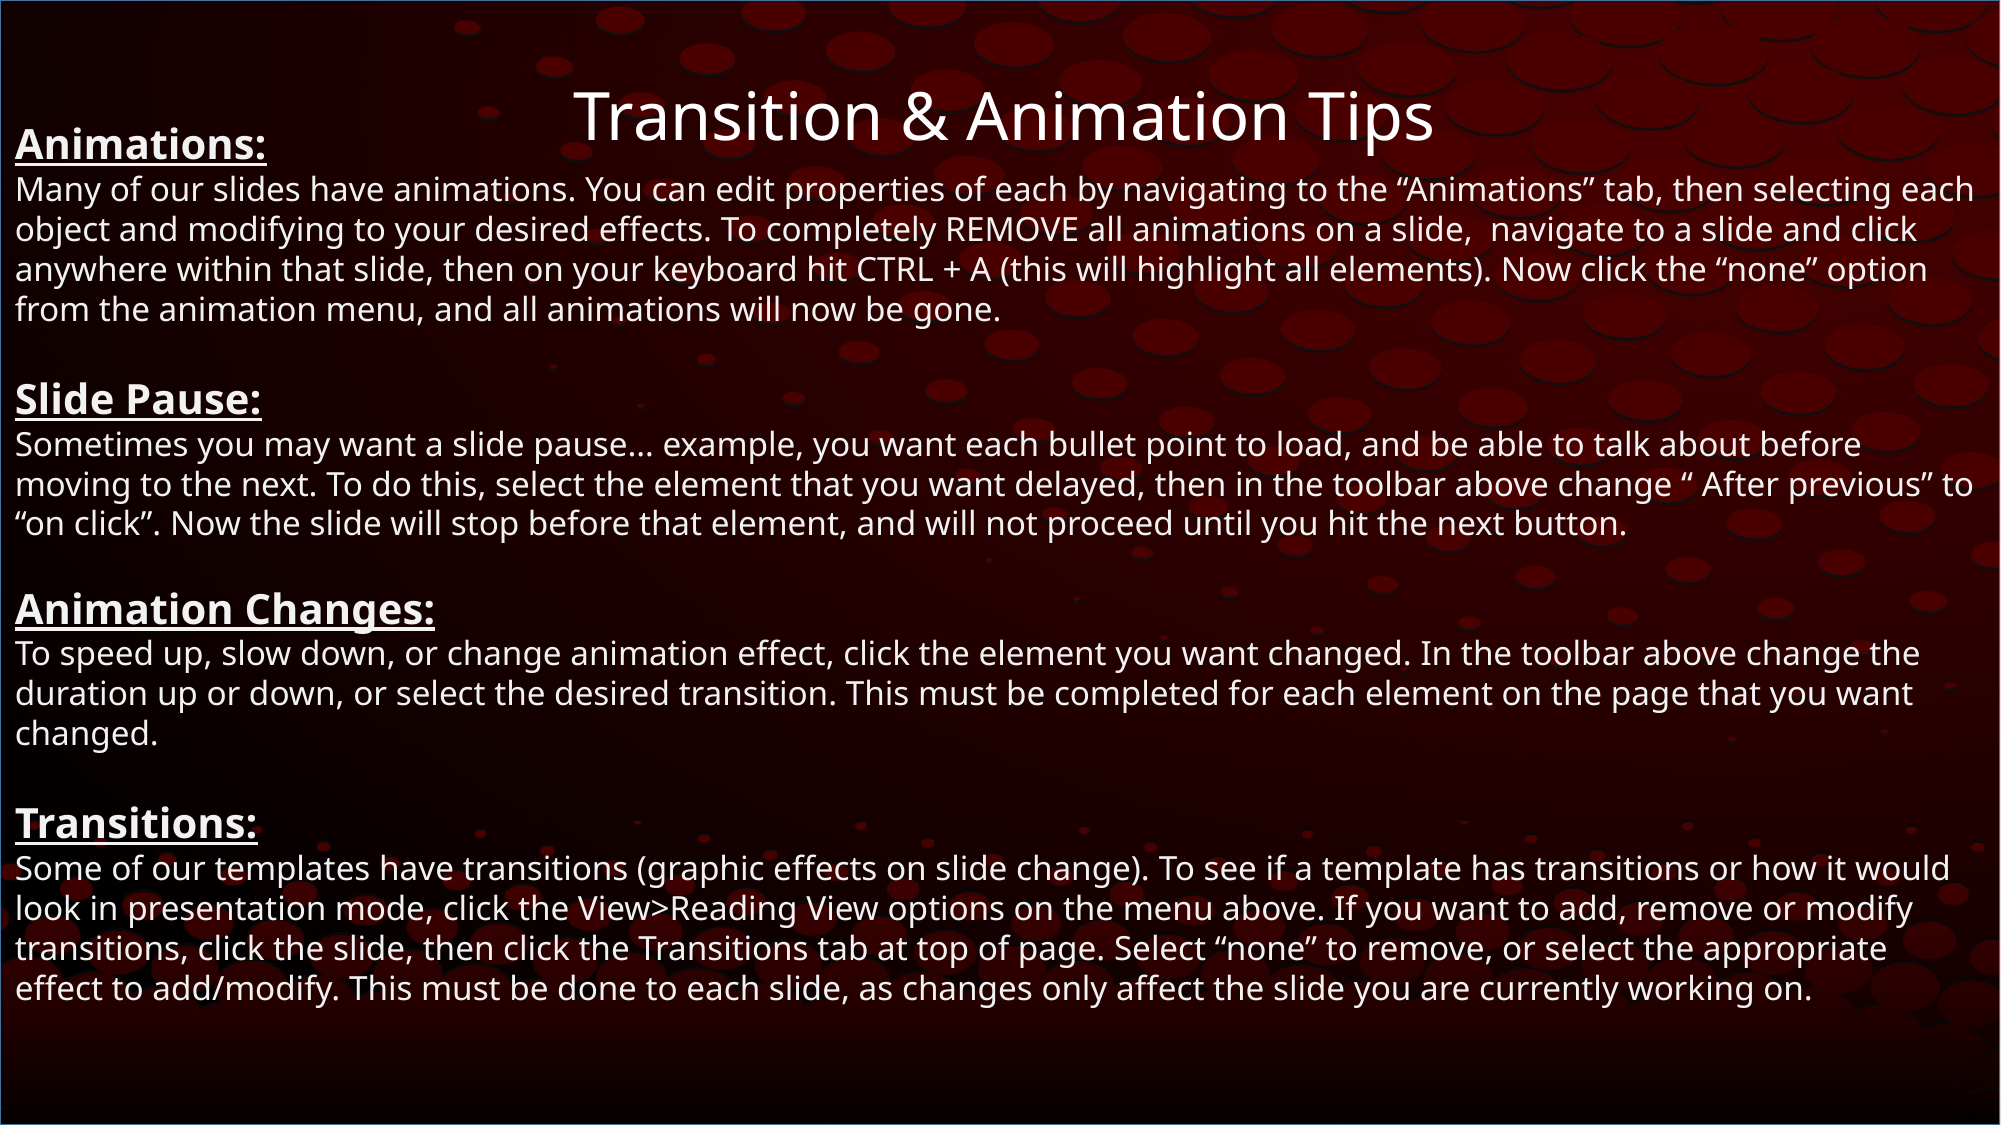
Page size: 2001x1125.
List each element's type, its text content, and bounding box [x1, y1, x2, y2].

text_box Animations: Many of our slides have animations. You can edit properties of each by navigating to the “Animations” tab, then selecting each object and modifying to your desired effects. To completely REMOVE all animations on a slide, navigate to a slide and click anywhere within that slide, then on your keyboard hit CTRL + A (this will highlight all elements). Now click the “none” option from the animation menu, and all animations will now be gone. Slide Pause: Sometimes you may want a slide pause… example, you want each bullet point to load, and be able to talk about before moving to the next. To do this, select the element that you want delayed, then in the toolbar above change “ After previous” to “on click”. Now the slide will stop before that element, and will not proceed until you hit the next button. Animation Changes: To speed up, slow down, or change animation effect, click the element you want changed. In the toolbar above change the duration up or down, or select the desired transition. This must be completed for each element on the page that you want changed. Transitions: Some of our templates have transitions (graphic effects on slide change). To see if a template has transitions or how it would look in presentation mode, click the View>Reading View options on the menu above. If you want to add, remove or modify transitions, click the slide, then click the Transitions tab at top of page. Select “none” to remove, or select the appropriate effect to add/modify. This must be done to each slide, as changes only affect the slide you are currently working on. [0, 0, 2000, 1125]
title Transition & Animation Tips [477, 59, 1532, 177]
